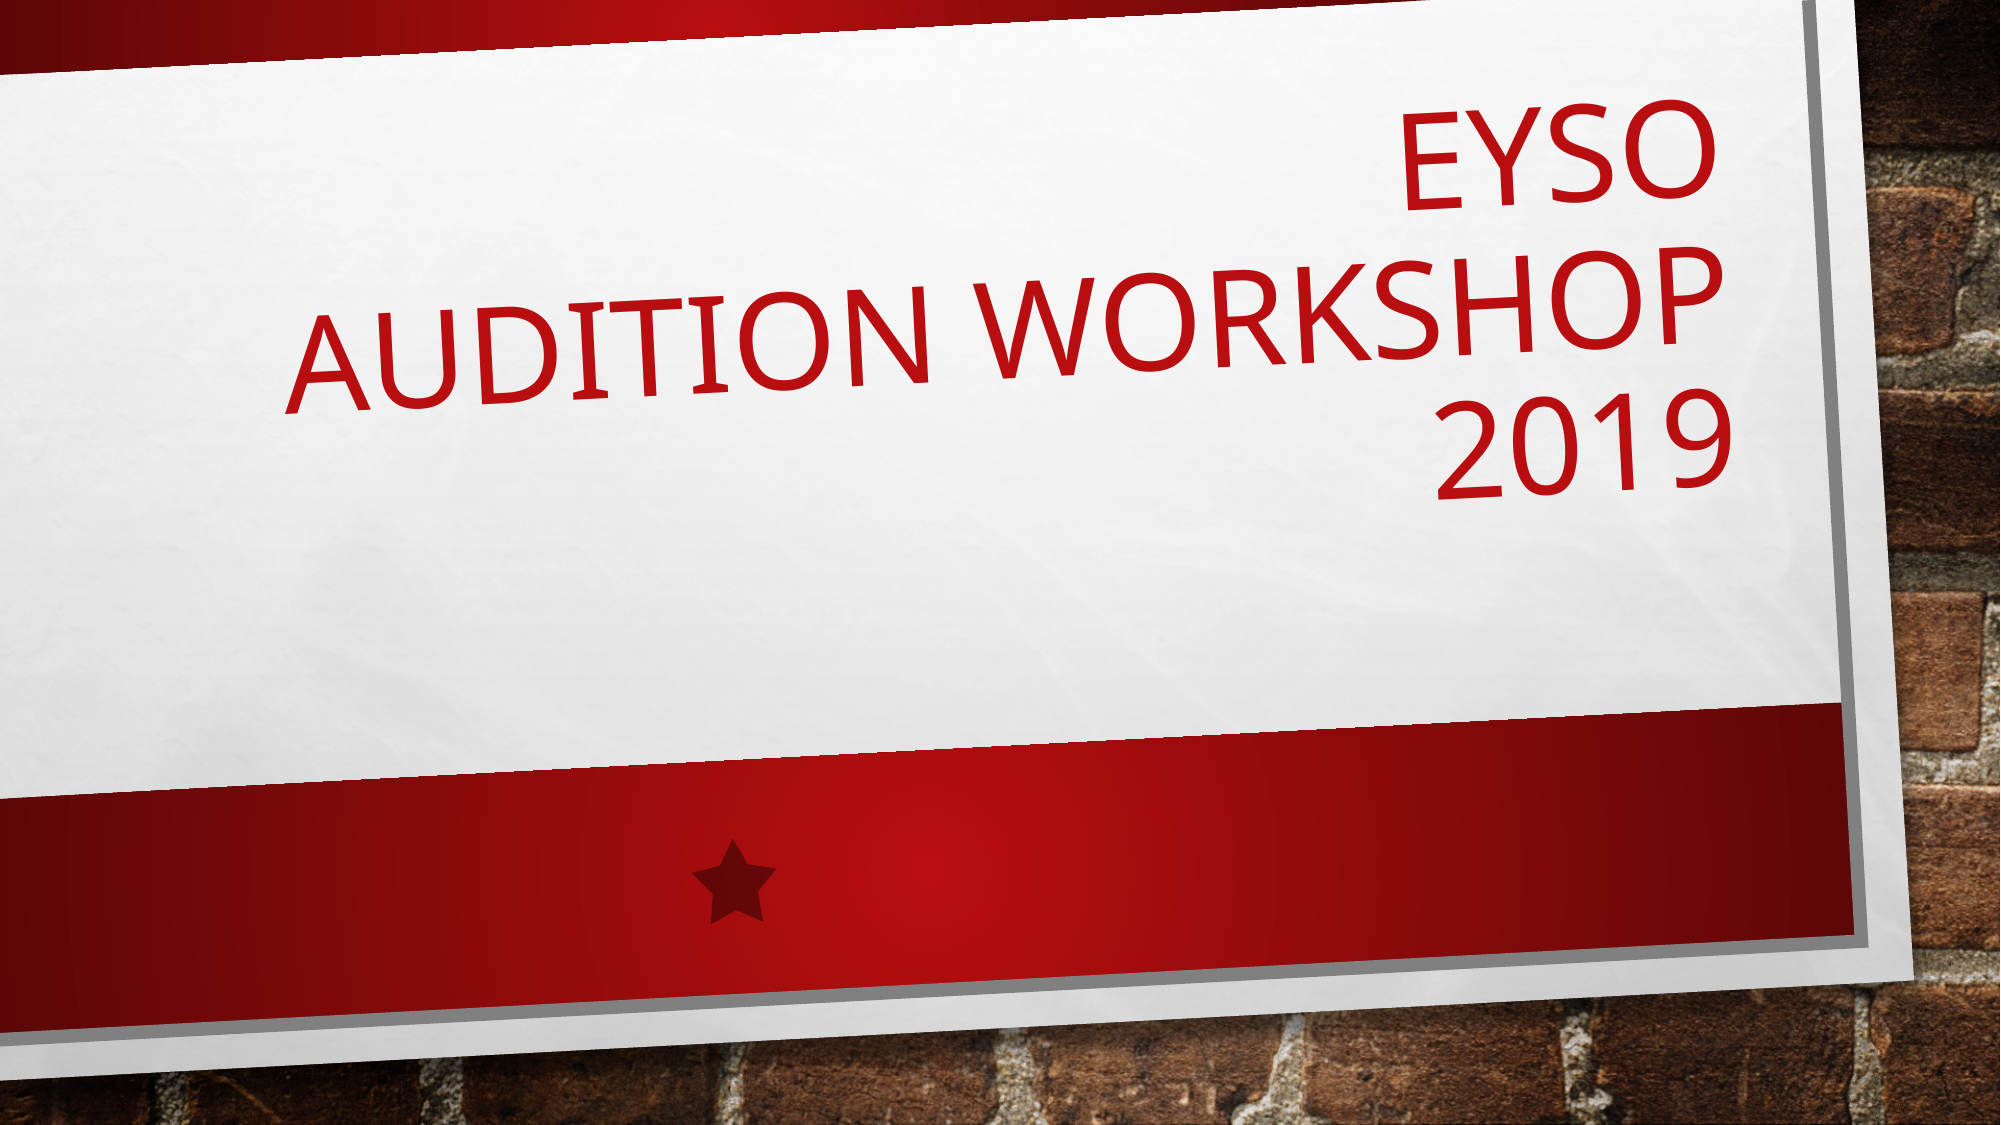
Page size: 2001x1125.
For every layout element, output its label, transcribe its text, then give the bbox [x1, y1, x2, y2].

title EYSO Audition workshop 2019 [135, 67, 1758, 605]
picture [0, 0, 2000, 1125]
